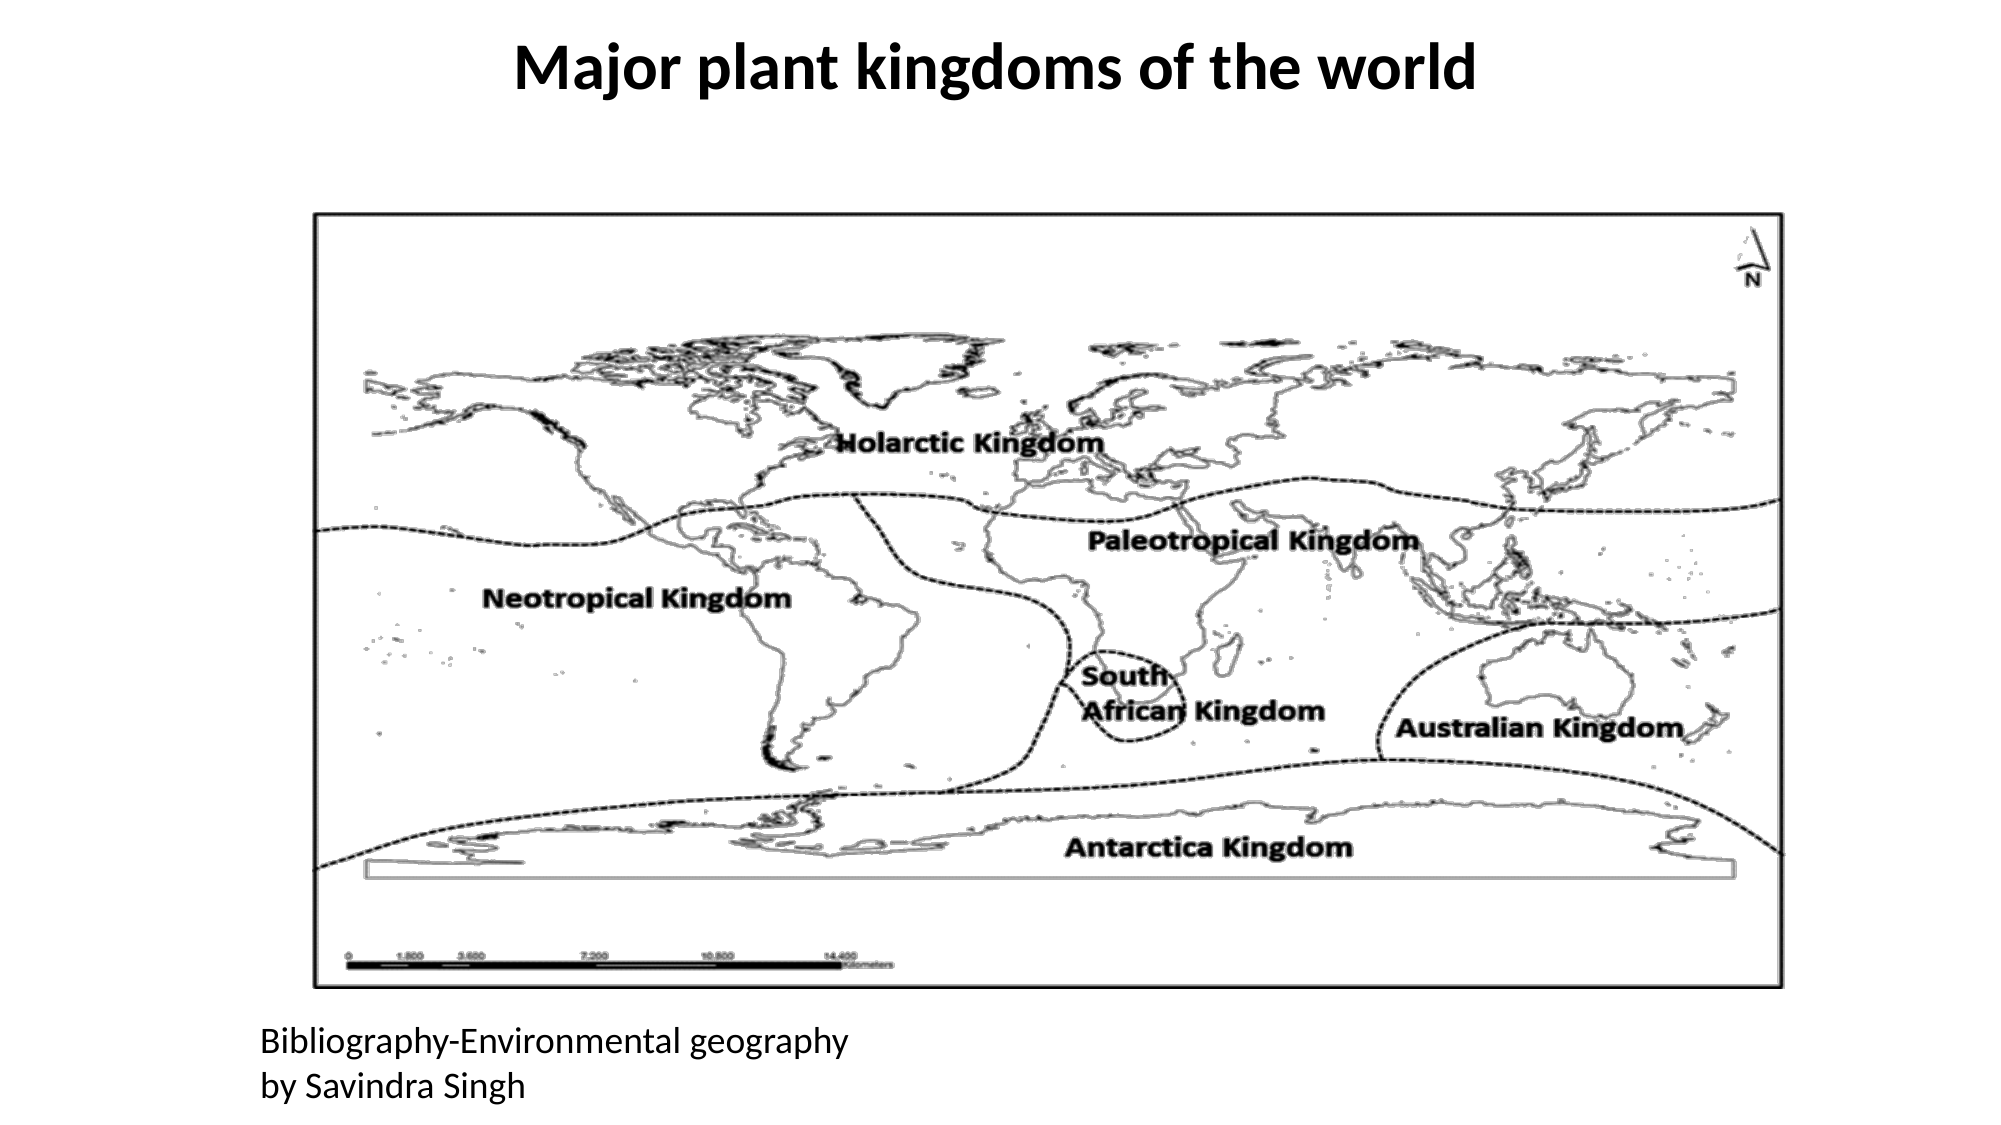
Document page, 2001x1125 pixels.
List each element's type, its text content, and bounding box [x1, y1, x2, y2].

text_box Major plant kingdoms of the world [499, 15, 1709, 111]
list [312, 212, 1786, 989]
text_box Bibliography-Environmental geography by Savindra Singh [245, 1008, 903, 1114]
